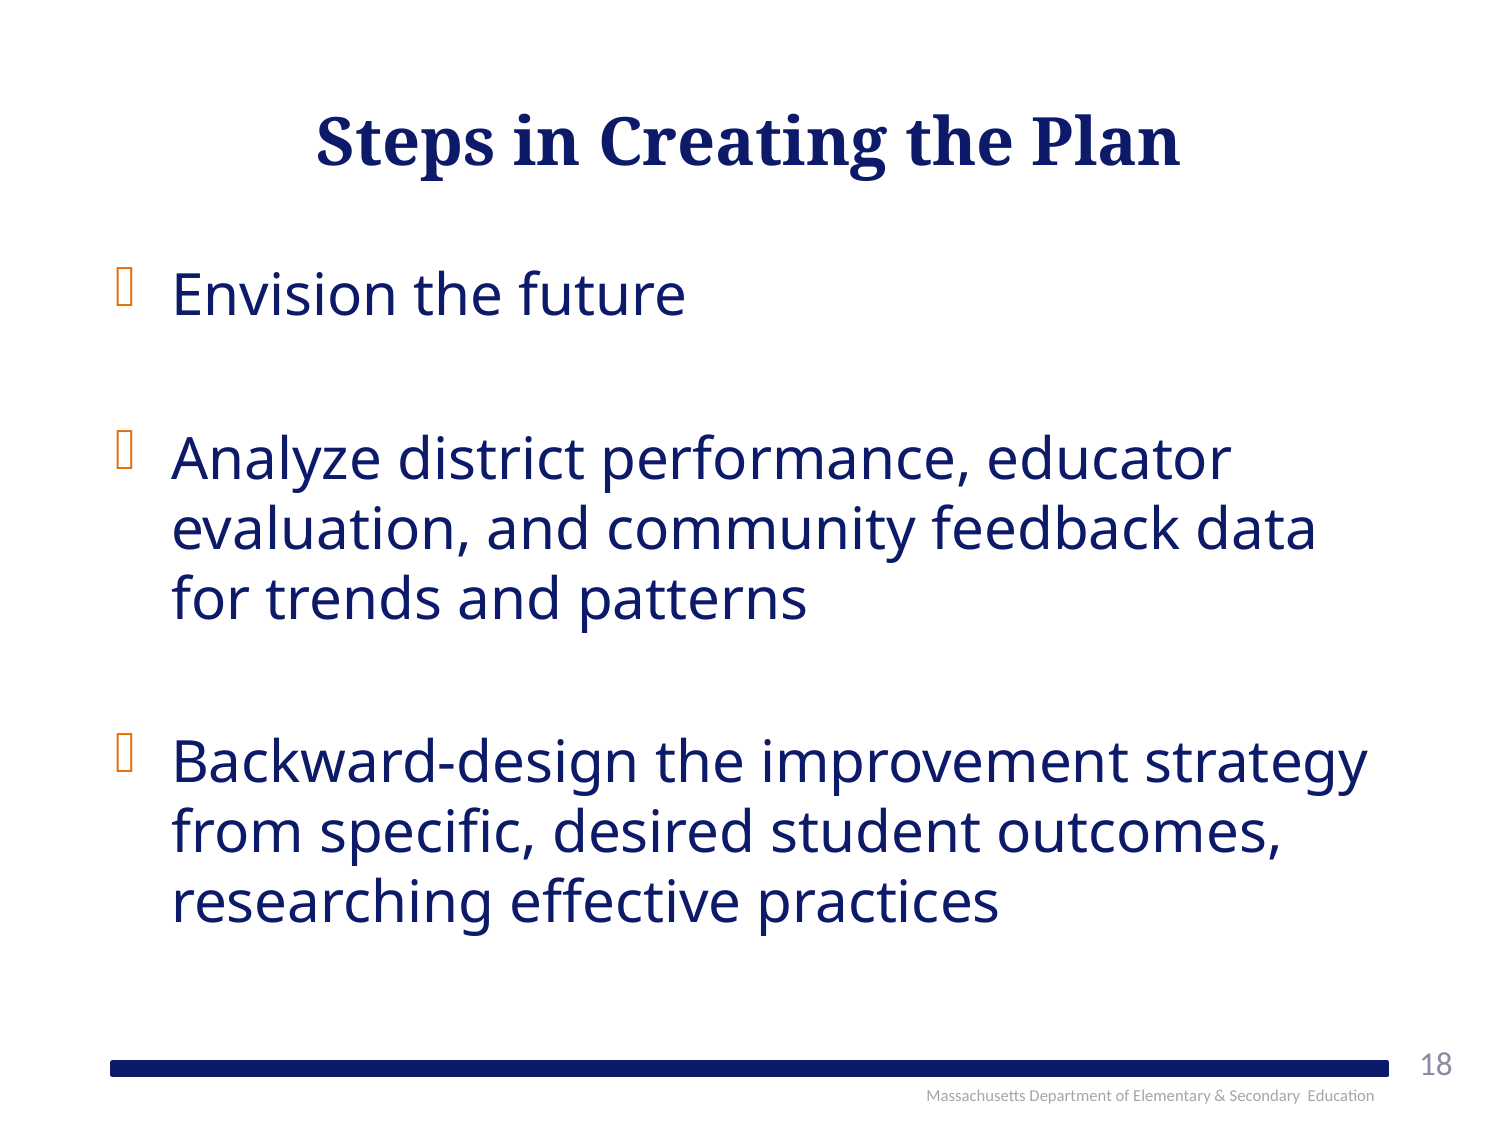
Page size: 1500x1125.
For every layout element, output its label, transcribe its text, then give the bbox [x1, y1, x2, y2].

title Steps in Creating the Plan [99, 44, 1401, 233]
slide_number 18 [1392, 1025, 1480, 1100]
list Envision the future Analyze district performance, educator evaluation, and community feedback data for trends and patterns Backward-design the improvement strategy from specific, desired student outcomes, researching effective practices [99, 249, 1401, 1006]
